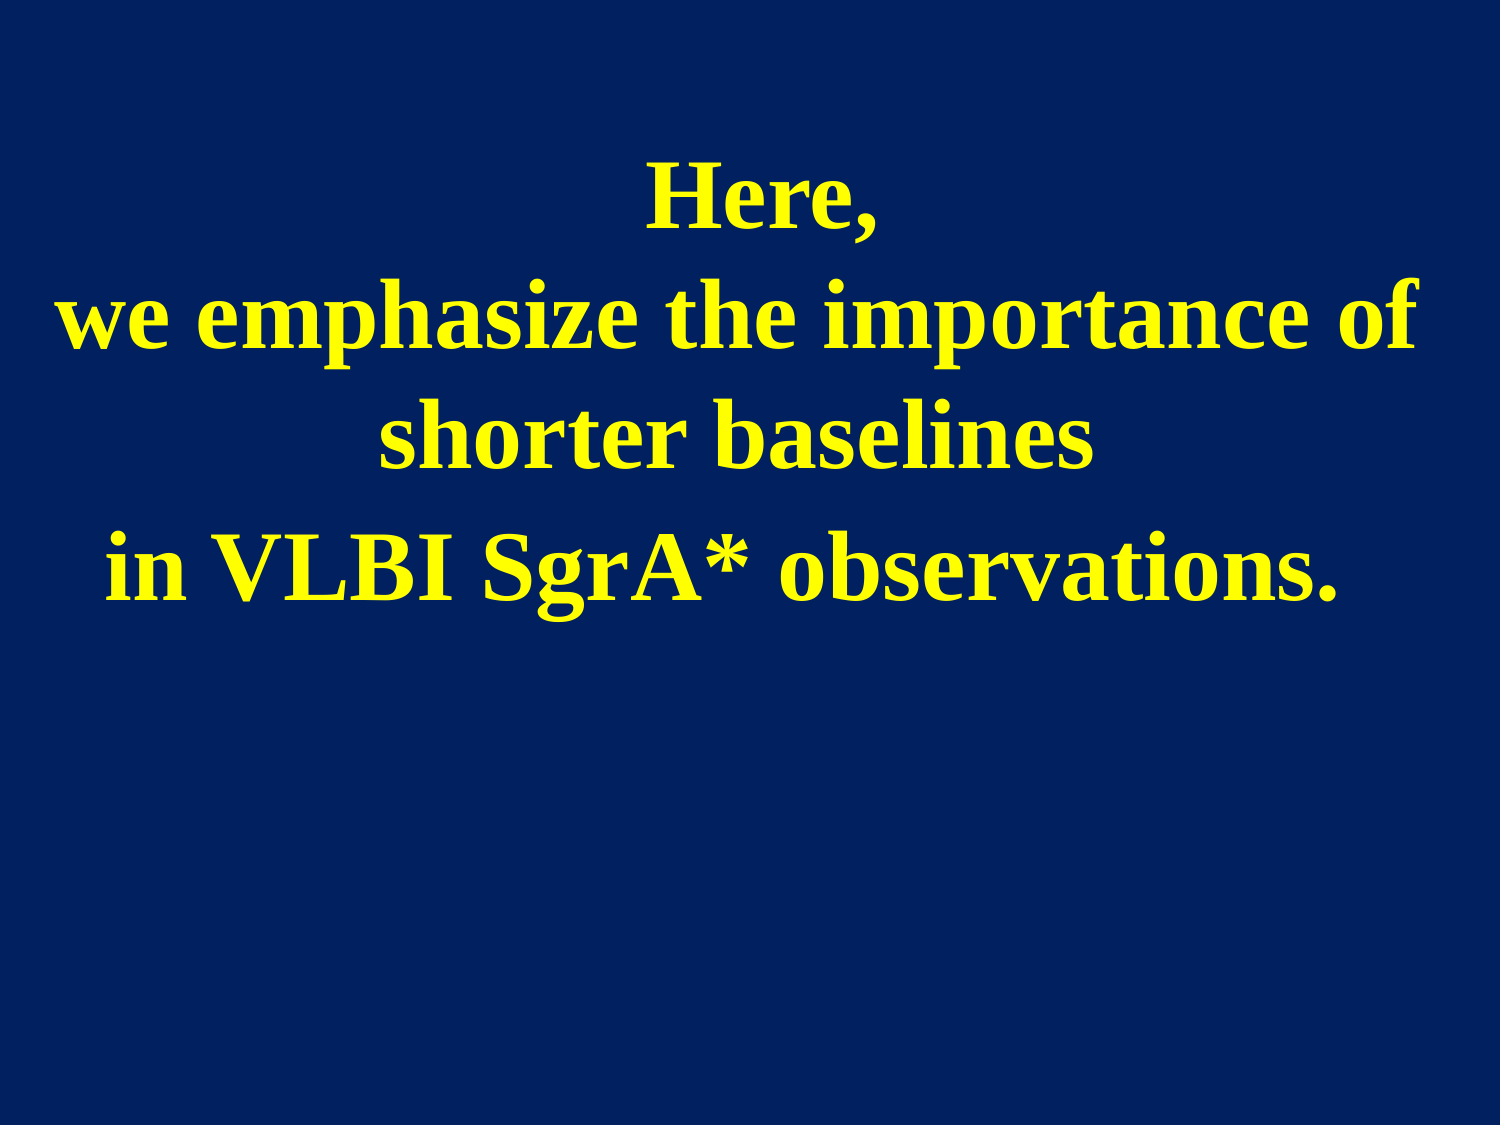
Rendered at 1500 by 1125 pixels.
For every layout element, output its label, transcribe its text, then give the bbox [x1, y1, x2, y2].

text_box Here, we emphasize the importance of shorter baselines in VLBI SgrA* observations. [0, 121, 1500, 631]
